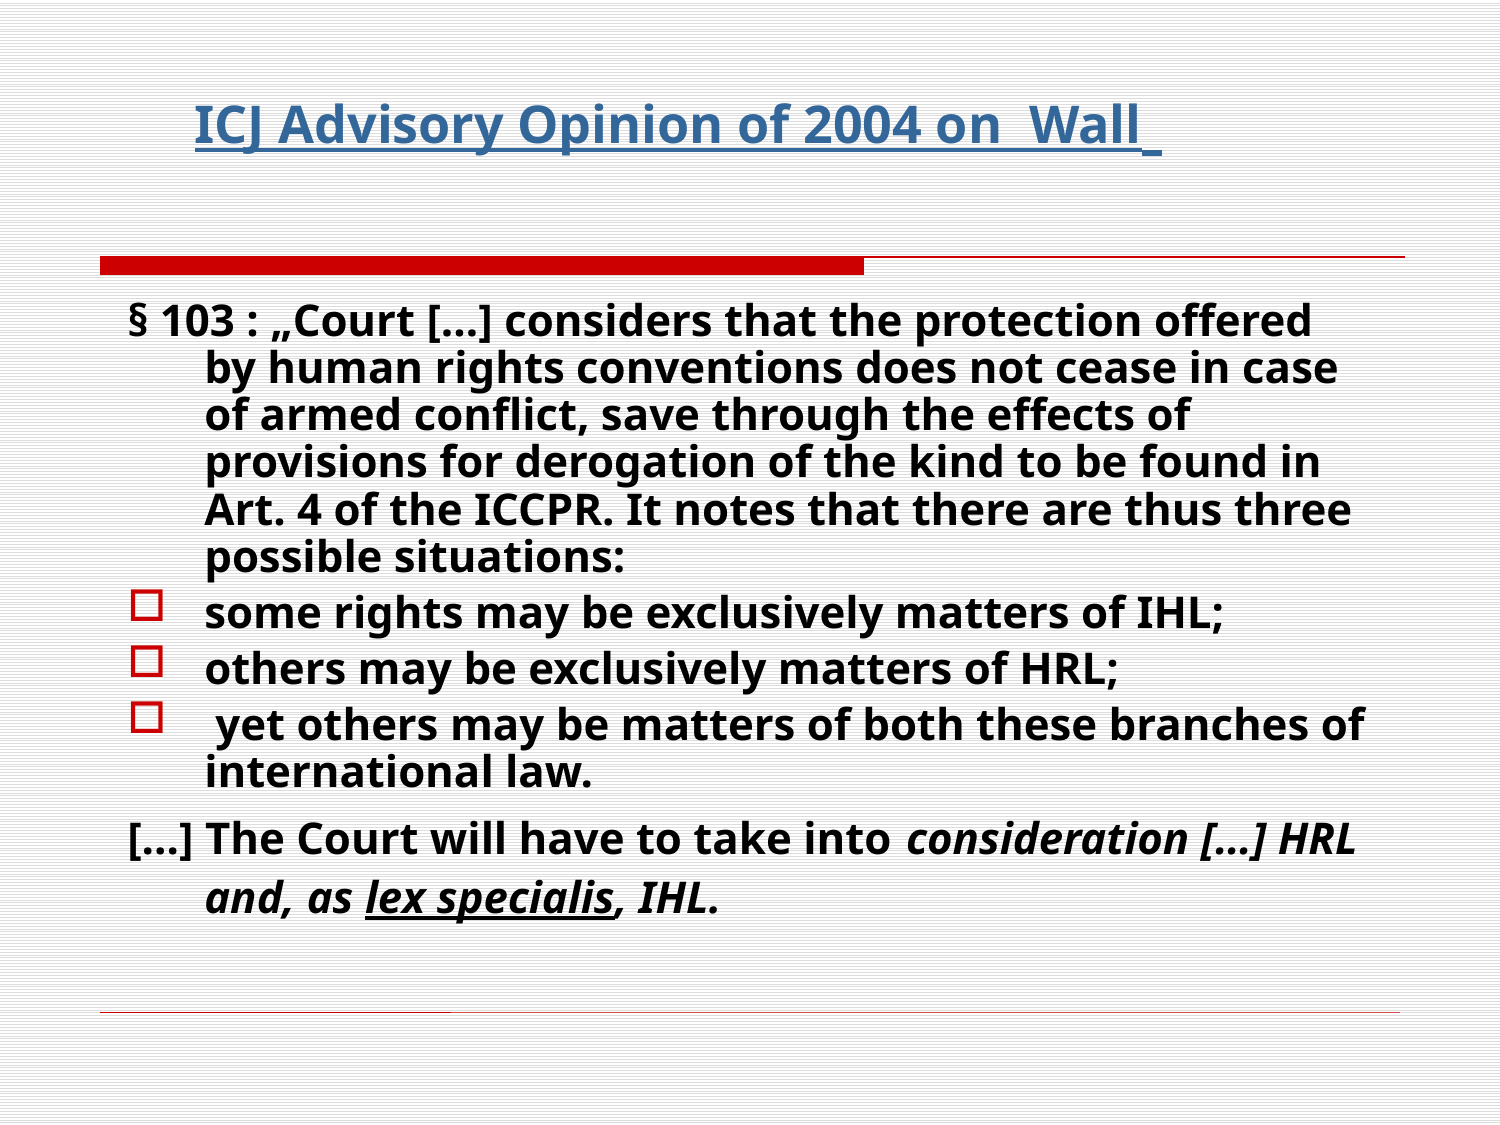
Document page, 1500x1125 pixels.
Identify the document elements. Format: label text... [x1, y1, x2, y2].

list § 103 : „Court […] considers that the protection offered by human rights conventions does not cease in case of armed conflict, save through the effects of provisions for derogation of the kind to be found in Art. 4 of the ICCPR. It notes that there are thus three possible situations: some rights may be exclusively matters of IHL; others may be exclusively matters of HRL; yet others may be matters of both these branches of international law. […] The Court will have to take into consideration […] HRL and, as lex specialis, IHL. [111, 290, 1388, 967]
title ICJ Advisory Opinion of 2004 on Wall [40, 113, 1317, 302]
